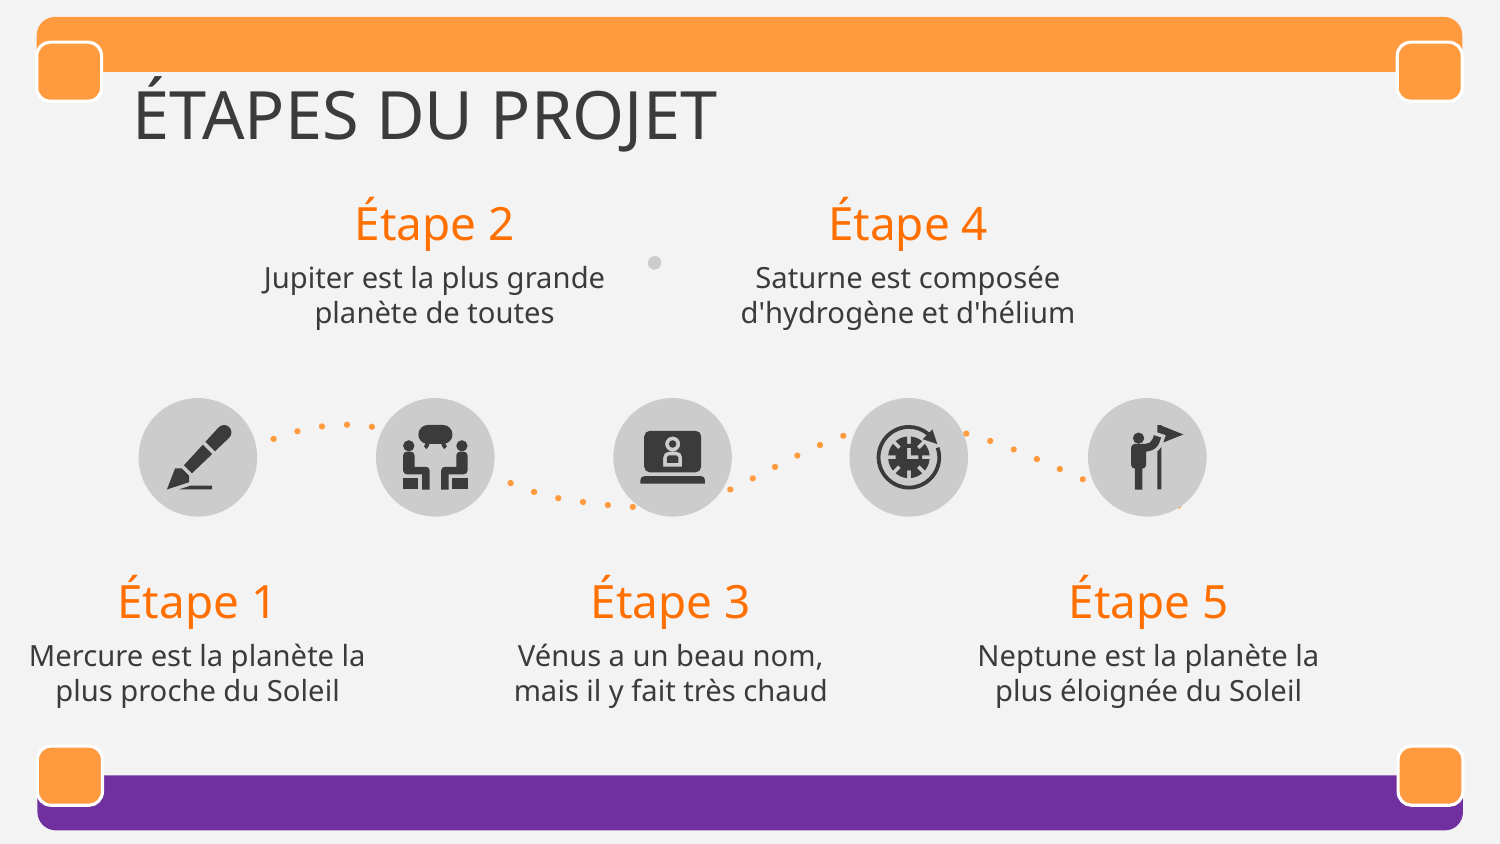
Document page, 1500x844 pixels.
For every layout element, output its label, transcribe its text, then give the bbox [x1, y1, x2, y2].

text_box Jupiter est la plus grande planète de toutes [246, 256, 624, 334]
text_box [613, 398, 732, 517]
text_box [402, 424, 468, 490]
text_box Mercure est la planète la plus proche du Soleil [9, 633, 387, 712]
text_box Étape 2 [237, 188, 633, 256]
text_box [1130, 424, 1184, 490]
text_box [375, 398, 495, 517]
text_box Vénus a un beau nom, mais il y fait très chaud [482, 633, 860, 712]
text_box [1088, 398, 1207, 517]
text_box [640, 430, 706, 484]
text_box Saturne est composée d'hydrogène et d'hélium [719, 256, 1097, 334]
text_box [951, 432, 1106, 501]
text_box Étape 4 [710, 188, 1106, 256]
text_box [1183, 501, 1200, 506]
text_box [717, 432, 865, 499]
title ÉTAPES DU PROJET [117, 74, 1383, 152]
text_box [166, 424, 233, 490]
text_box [876, 424, 942, 490]
text_box [138, 398, 258, 517]
text_box Étape 3 [473, 565, 869, 634]
text_box Étape 1 [0, 565, 396, 634]
text_box [246, 424, 388, 495]
text_box Étape 5 [951, 565, 1347, 634]
text_box [481, 475, 640, 508]
text_box [647, 256, 662, 270]
text_box [849, 398, 969, 517]
text_box Neptune est la planète la plus éloignée du Soleil [960, 633, 1338, 712]
